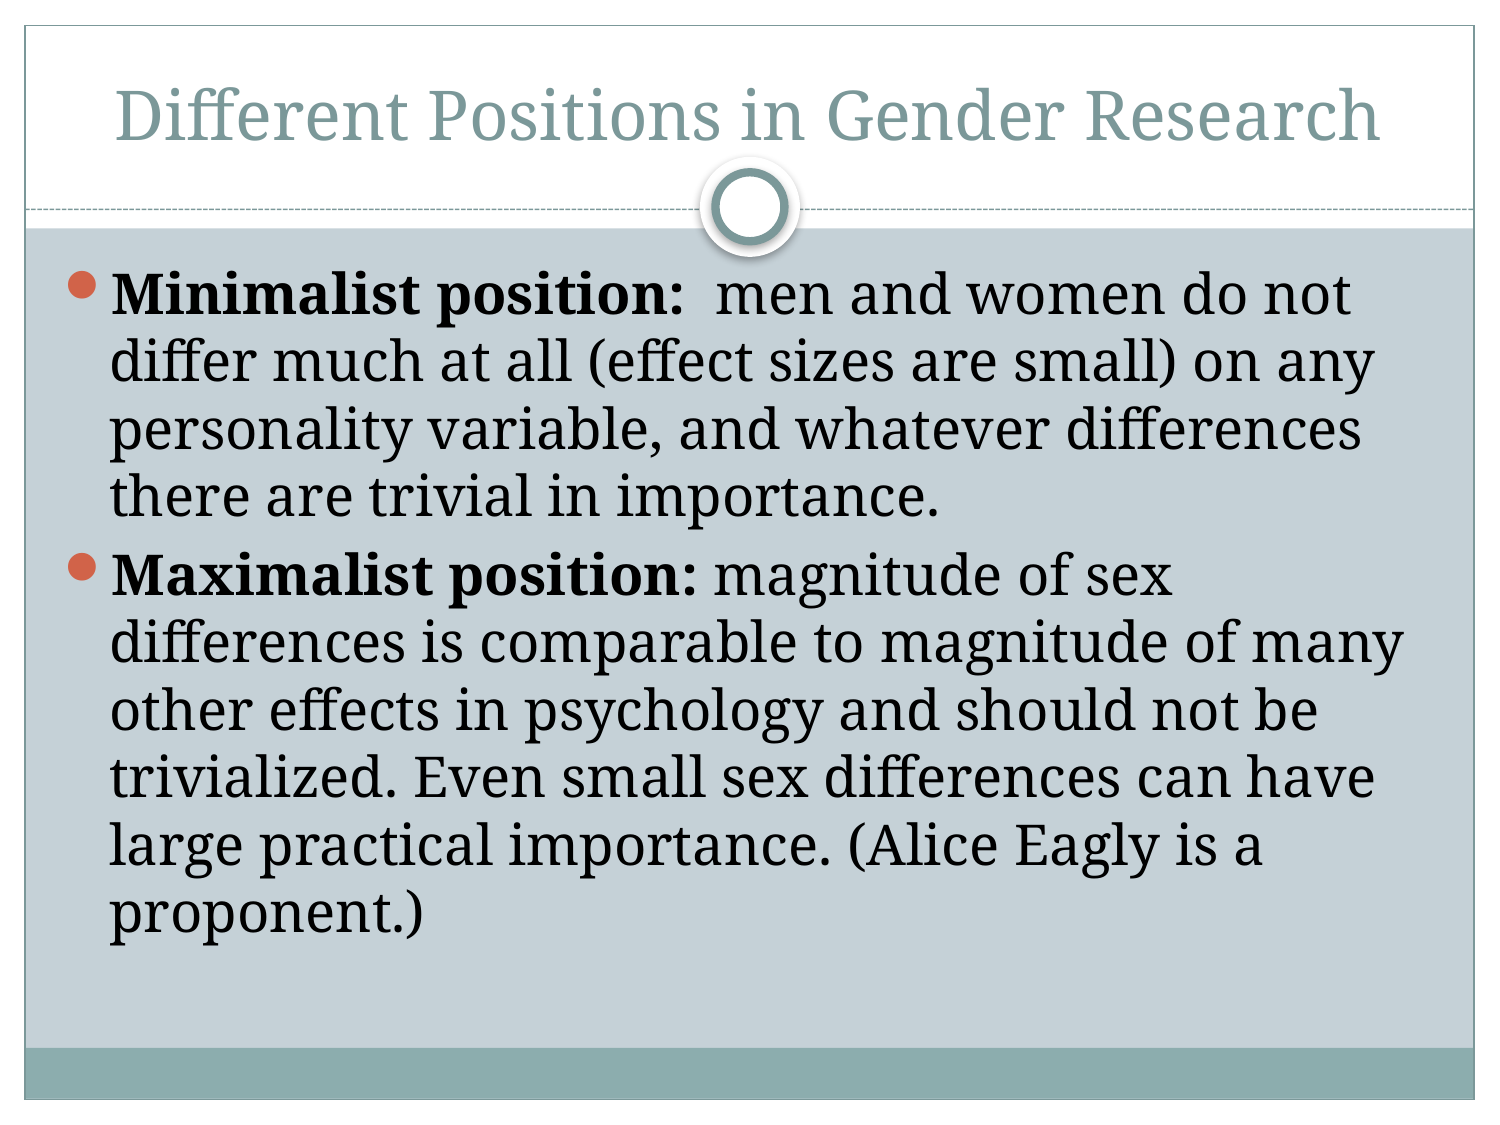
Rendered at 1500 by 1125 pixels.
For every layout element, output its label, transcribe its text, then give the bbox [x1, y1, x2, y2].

list Minimalist position: men and women do not differ much at all (effect sizes are small) on any personality variable, and whatever differences there are trivial in importance. Maximalist position: magnitude of sex differences is comparable to magnitude of many other effects in psychology and should not be trivialized. Even small sex differences can have large practical importance. (Alice Eagly is a proponent.) [49, 250, 1445, 1001]
title Different Positions in Gender Research [49, 37, 1450, 162]
